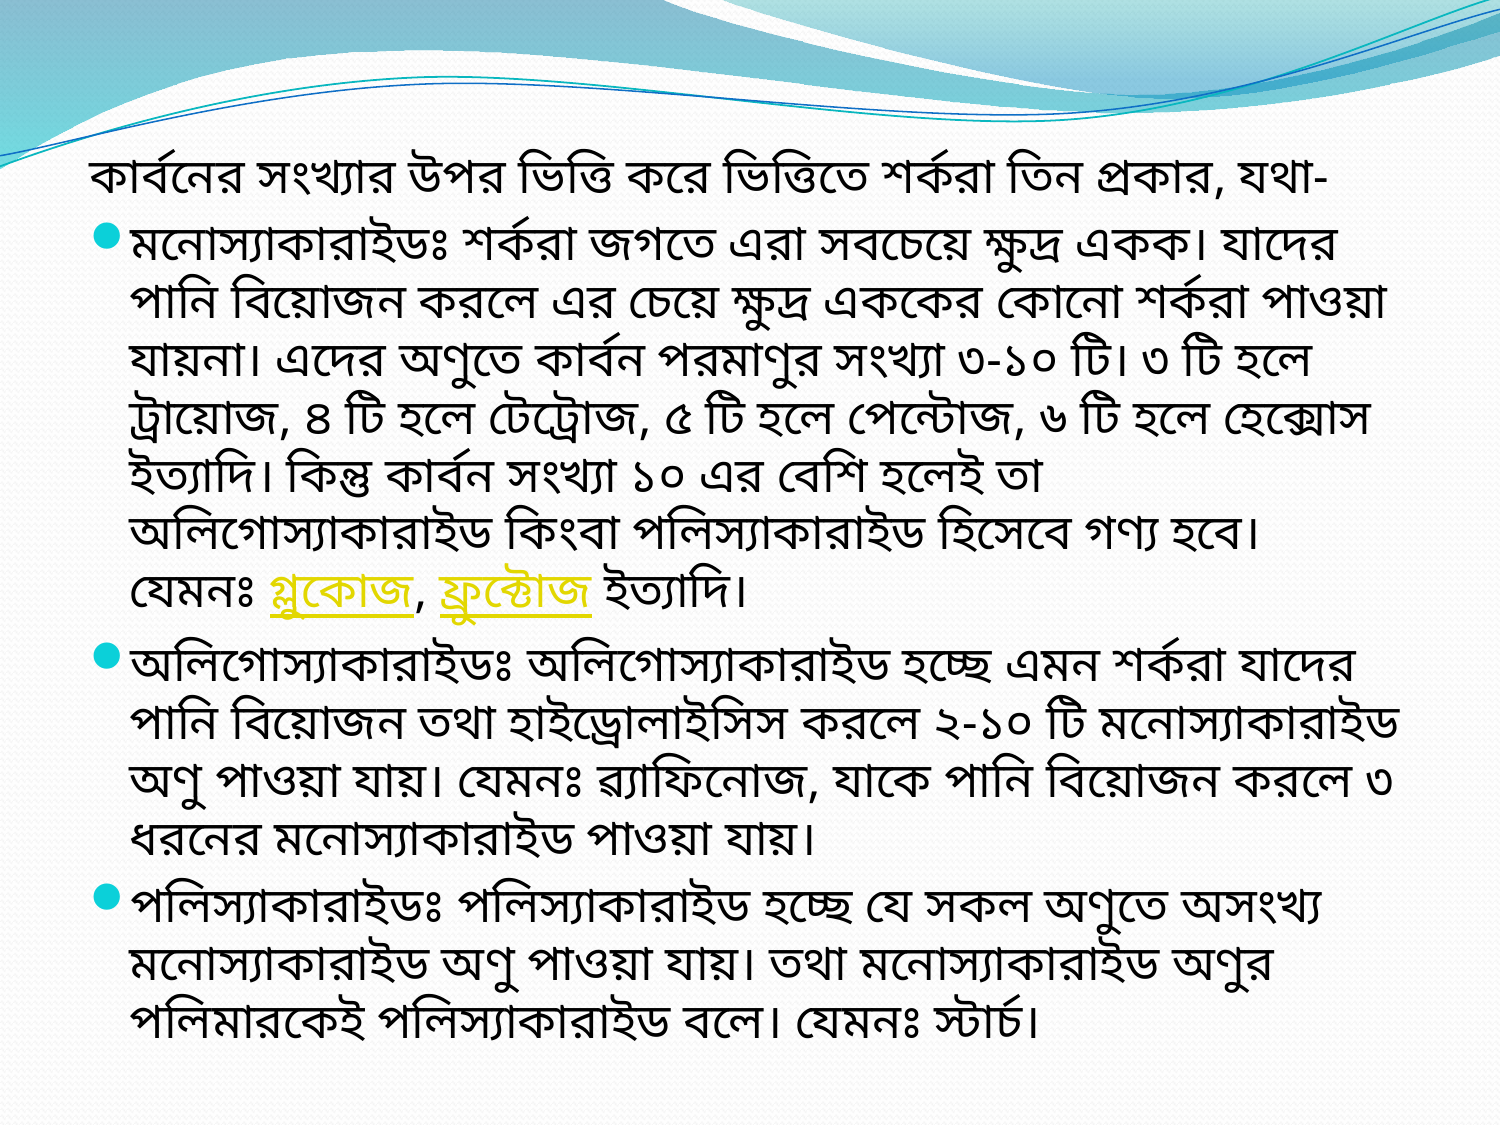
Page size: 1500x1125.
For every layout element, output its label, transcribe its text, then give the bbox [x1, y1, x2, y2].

list কার্বনের সংখ্যার উপর ভিত্তি করে ভিত্তিতে শর্করা তিন প্রকার, যথা- মনোস্যাকারাইডঃ শর্করা জগতে এরা সবচেয়ে ক্ষুদ্র একক। যাদের পানি বিয়োজন করলে এর চেয়ে ক্ষুদ্র এককের কোনো শর্করা পাওয়া যায়না। এদের অণুতে কার্বন পরমাণুর সংখ্যা ৩-১০ টি। ৩ টি হলে ট্রায়োজ, ৪ টি হলে টেট্রোজ, ৫ টি হলে পেন্টোজ, ৬ টি হলে হেক্সোস ইত্যাদি। কিন্তু কার্বন সংখ্যা ১০ এর বেশি হলেই তা অলিগোস্যাকারাইড কিংবা পলিস্যাকারাইড হিসেবে গণ্য হবে। যেমনঃ গ্লুকোজ, ফ্রুক্টোজ ইত্যাদি। অলিগোস্যাকারাইডঃ অলিগোস্যাকারাইড হচ্ছে এমন শর্করা যাদের পানি বিয়োজন তথা হাইড্রোলাইসিস করলে ২-১০ টি মনোস্যাকারাইড অণু পাওয়া যায়। যেমনঃ ৱ্যাফিনোজ, যাকে পানি বিয়োজন করলে ৩ ধরনের মনোস্যাকারাইড পাওয়া যায়। পলিস্যাকারাইডঃ পলিস্যাকারাইড হচ্ছে যে সকল অণুতে অসংখ্য মনোস্যাকারাইড অণু পাওয়া যায়। তথা মনোস্যাকারাইড অণুর পলিমারকেই পলিস্যাকারাইড বলে। যেমনঃ স্টার্চ। [75, 137, 1425, 1063]
